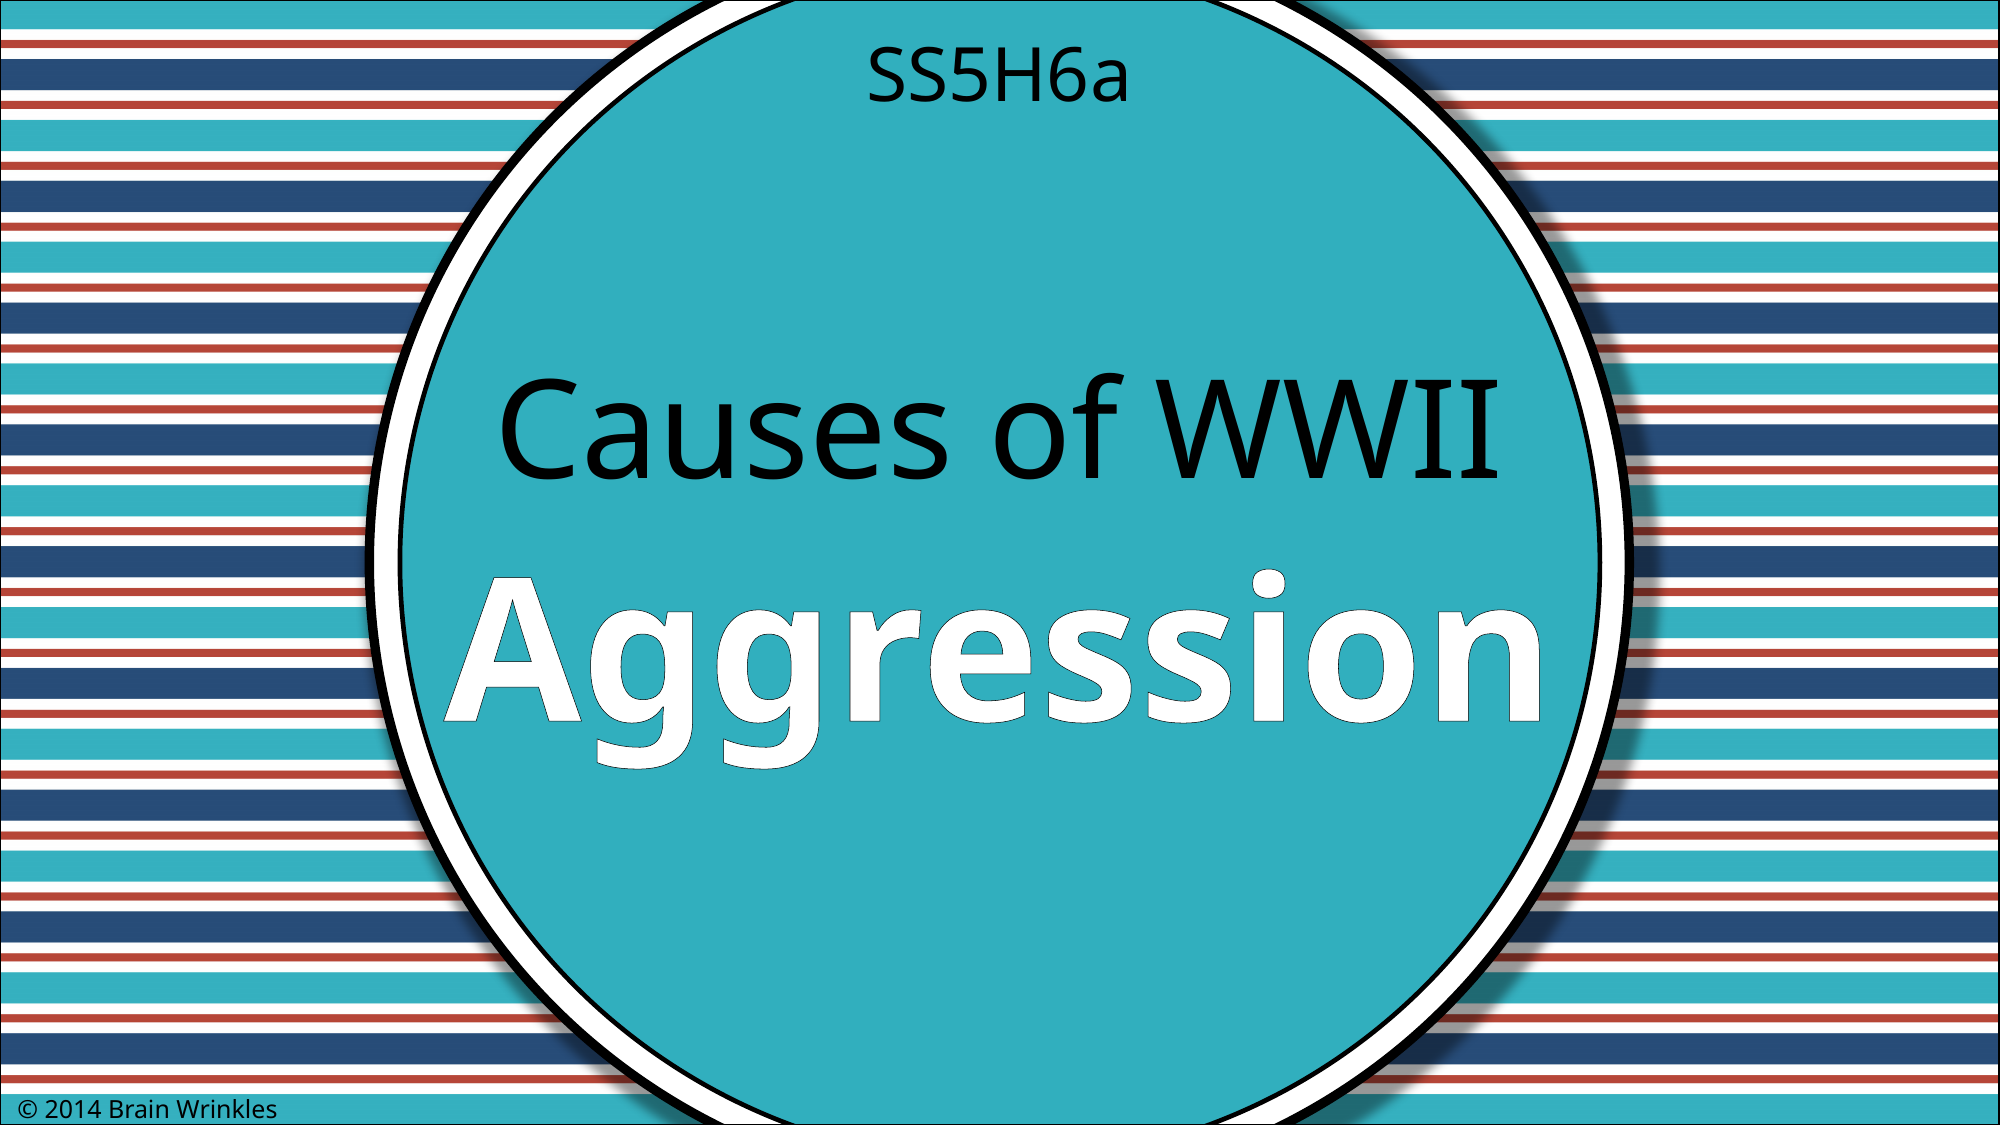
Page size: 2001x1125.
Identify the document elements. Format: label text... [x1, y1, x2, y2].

text_box Causes of WWII [122, 333, 1876, 514]
text_box Aggression [428, 513, 1570, 769]
text_box [0, 0, 2000, 1125]
text_box SS5H6a [122, 19, 1876, 125]
text_box © 2014 Brain Wrinkles [2, 1086, 438, 1125]
